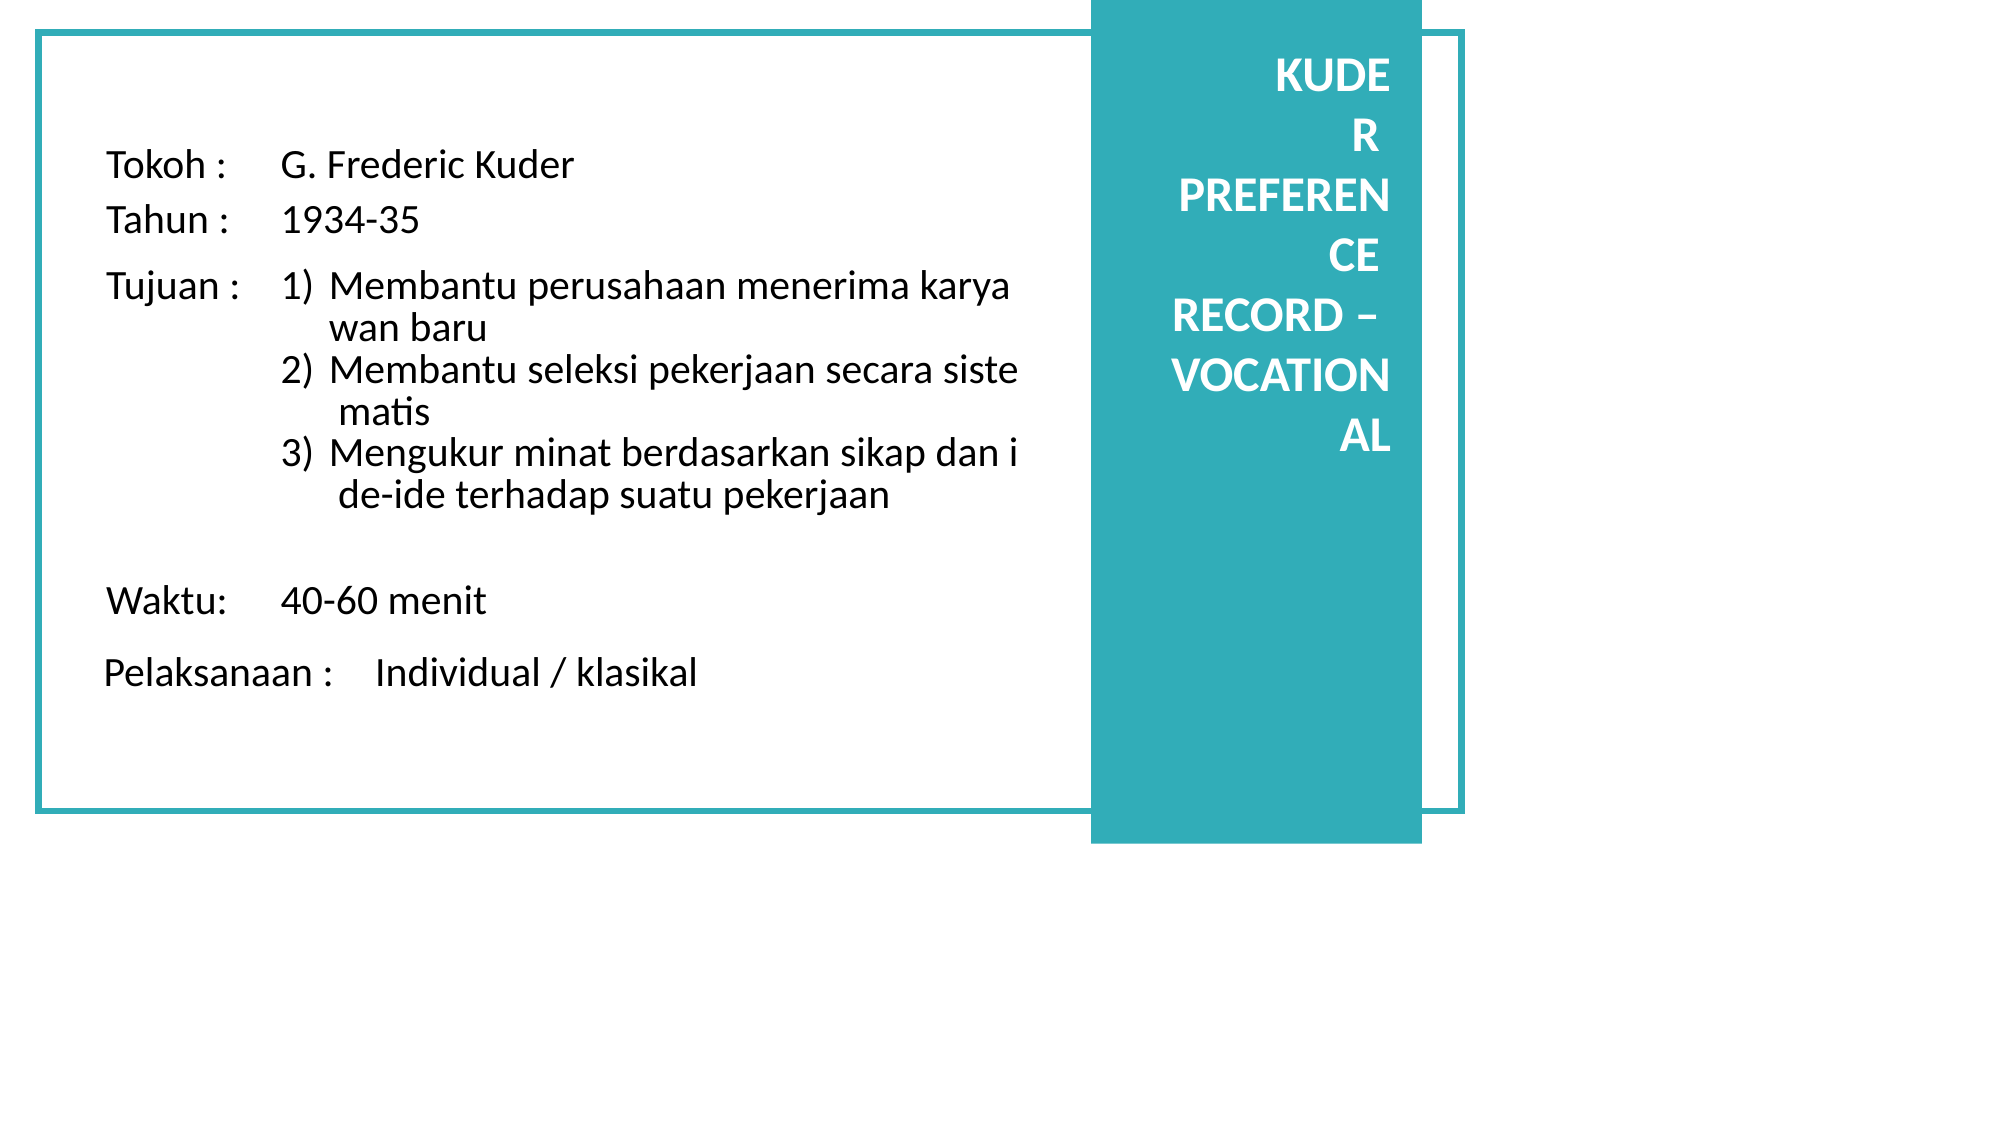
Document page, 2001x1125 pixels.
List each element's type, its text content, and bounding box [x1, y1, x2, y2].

table_header Tokoh : [85, 147, 260, 201]
title KUDER PREFERENCE RECORD – VOCATIONAL [1163, 128, 1392, 373]
table_header Individual / klasikal [355, 655, 719, 697]
table_cell Membantu perusahaan menerima karya wan baru Membantu seleksi pekerjaan secara siste matis Mengukur minat berdasarkan sikap dan i de-ide terhadap suatu pekerjaan [260, 267, 1041, 582]
text_box [1091, 0, 1422, 844]
table_cell Tahun : [85, 201, 260, 267]
table_header Pelaksanaan : [83, 655, 355, 697]
table_cell Waktu: [85, 582, 260, 636]
table_header G. Frederic Kuder [260, 147, 1041, 201]
table_cell Tujuan : [85, 267, 260, 582]
table_cell 1934-35 [260, 201, 1041, 267]
table_cell 40-60 menit [260, 582, 1041, 636]
